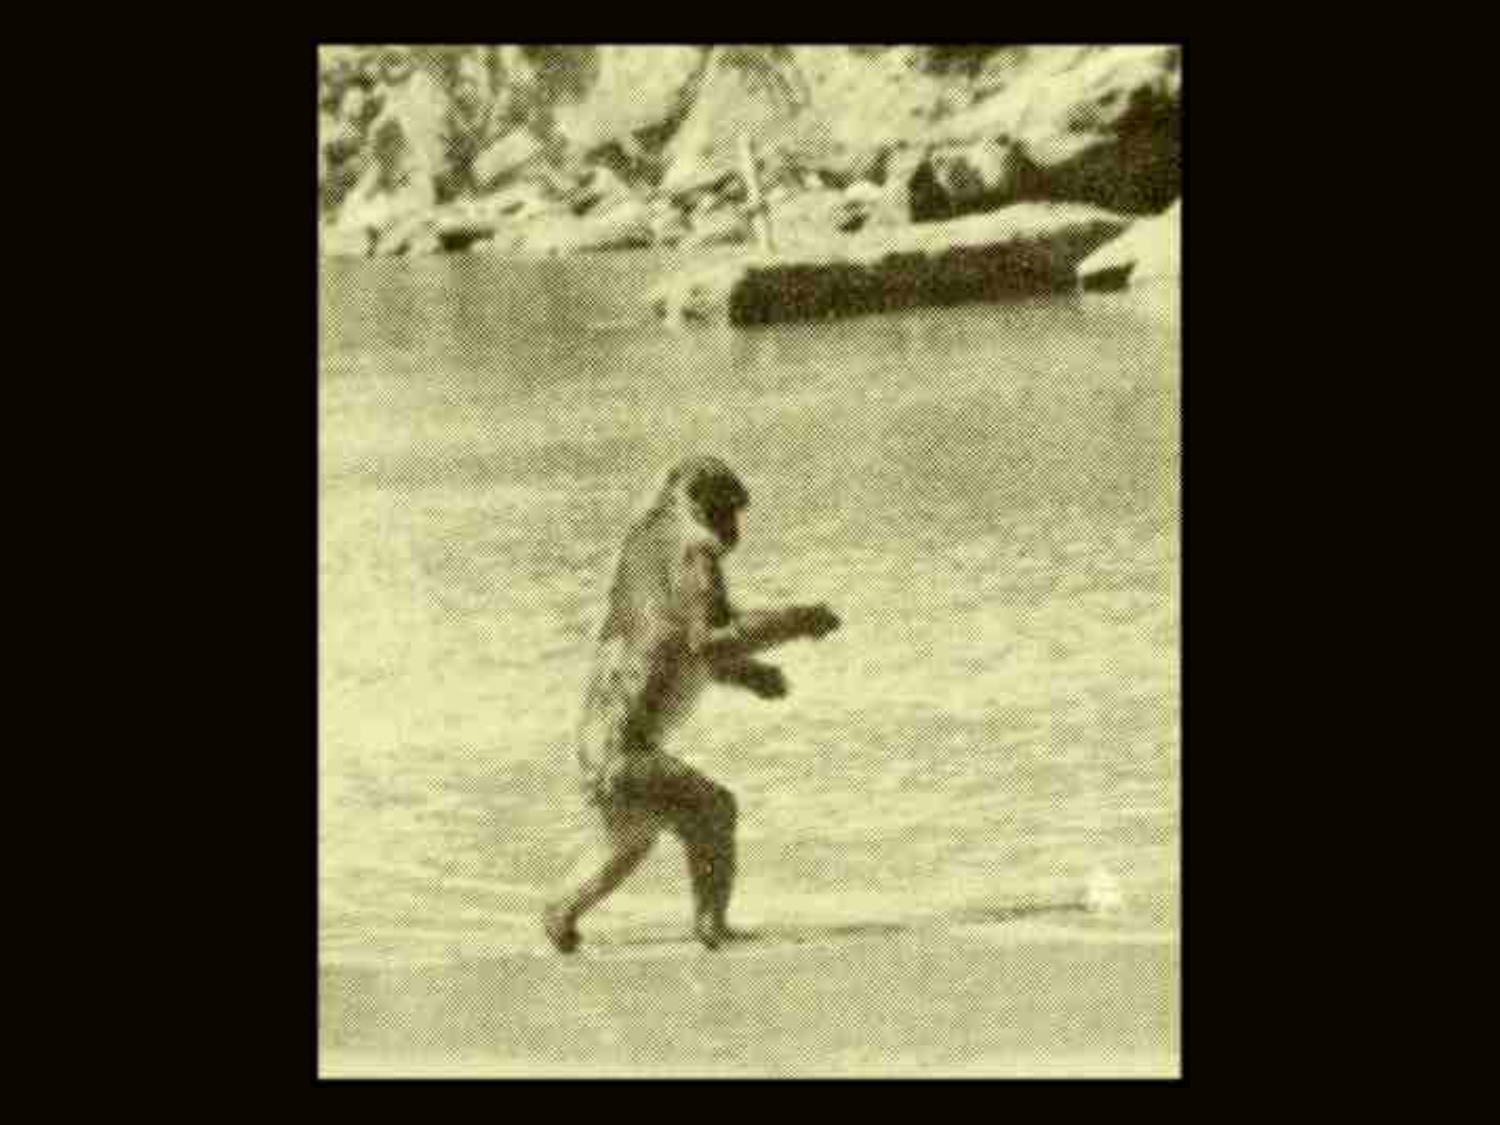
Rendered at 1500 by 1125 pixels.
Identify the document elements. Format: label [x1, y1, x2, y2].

picture [310, 37, 1190, 1088]
